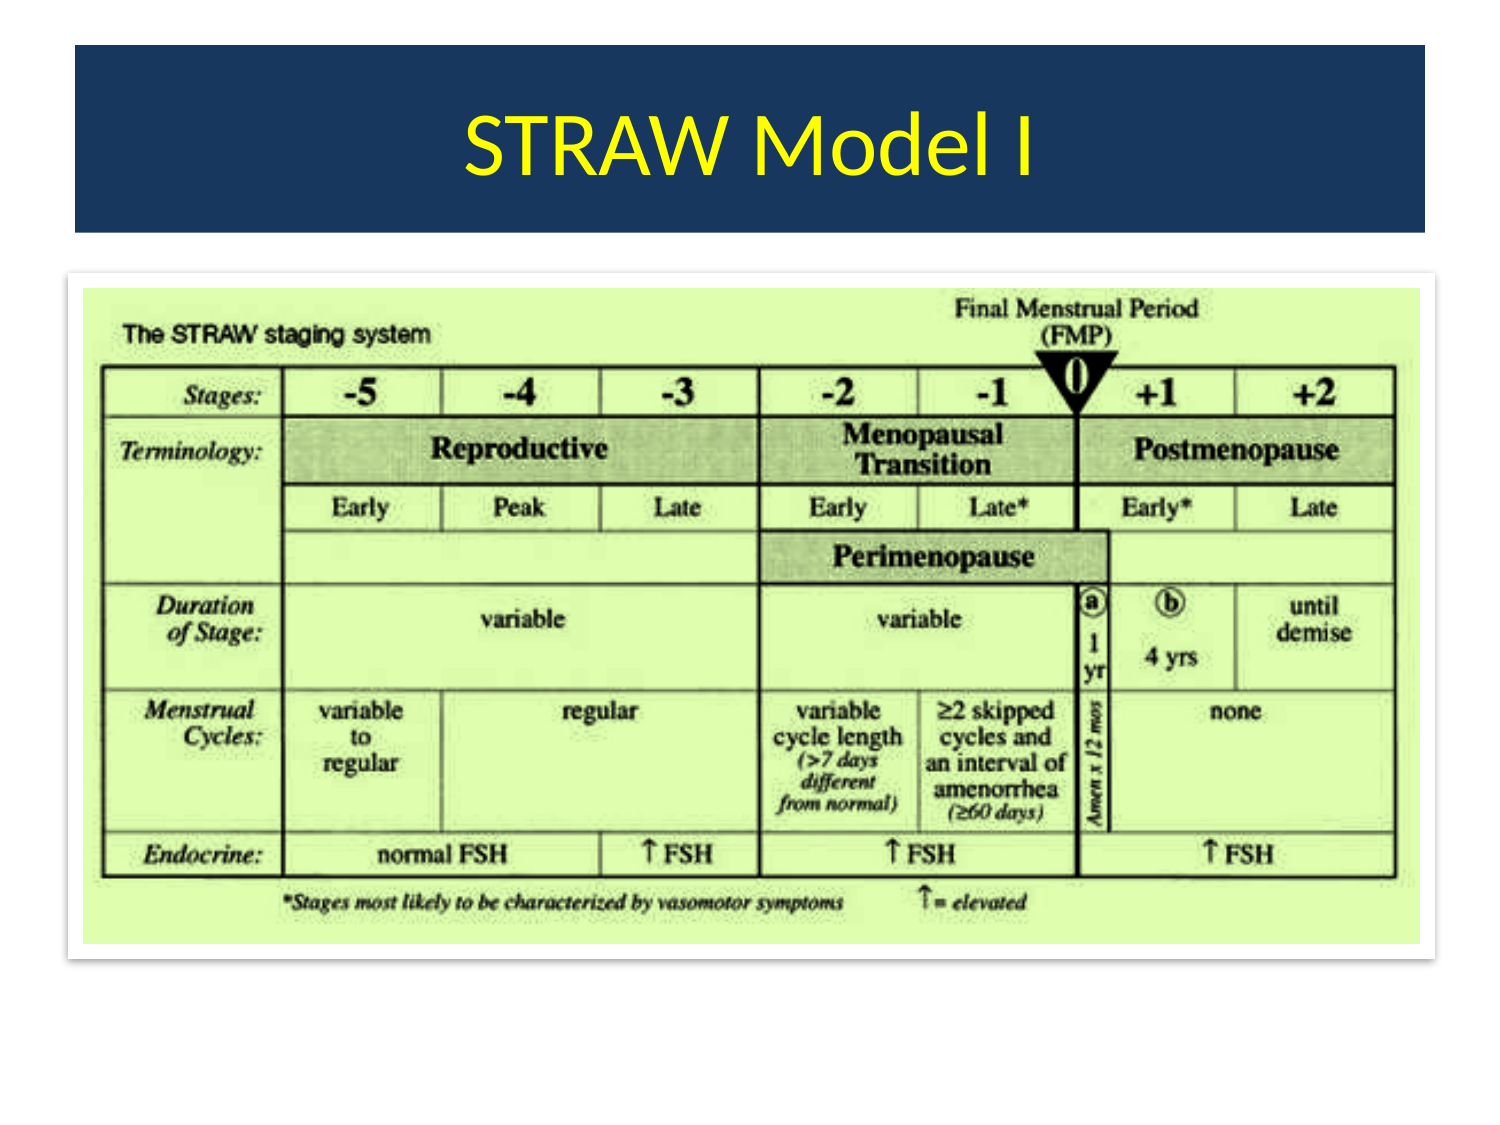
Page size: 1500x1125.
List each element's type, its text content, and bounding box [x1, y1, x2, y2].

title STRAW Model I [75, 45, 1425, 233]
picture [82, 287, 1421, 945]
